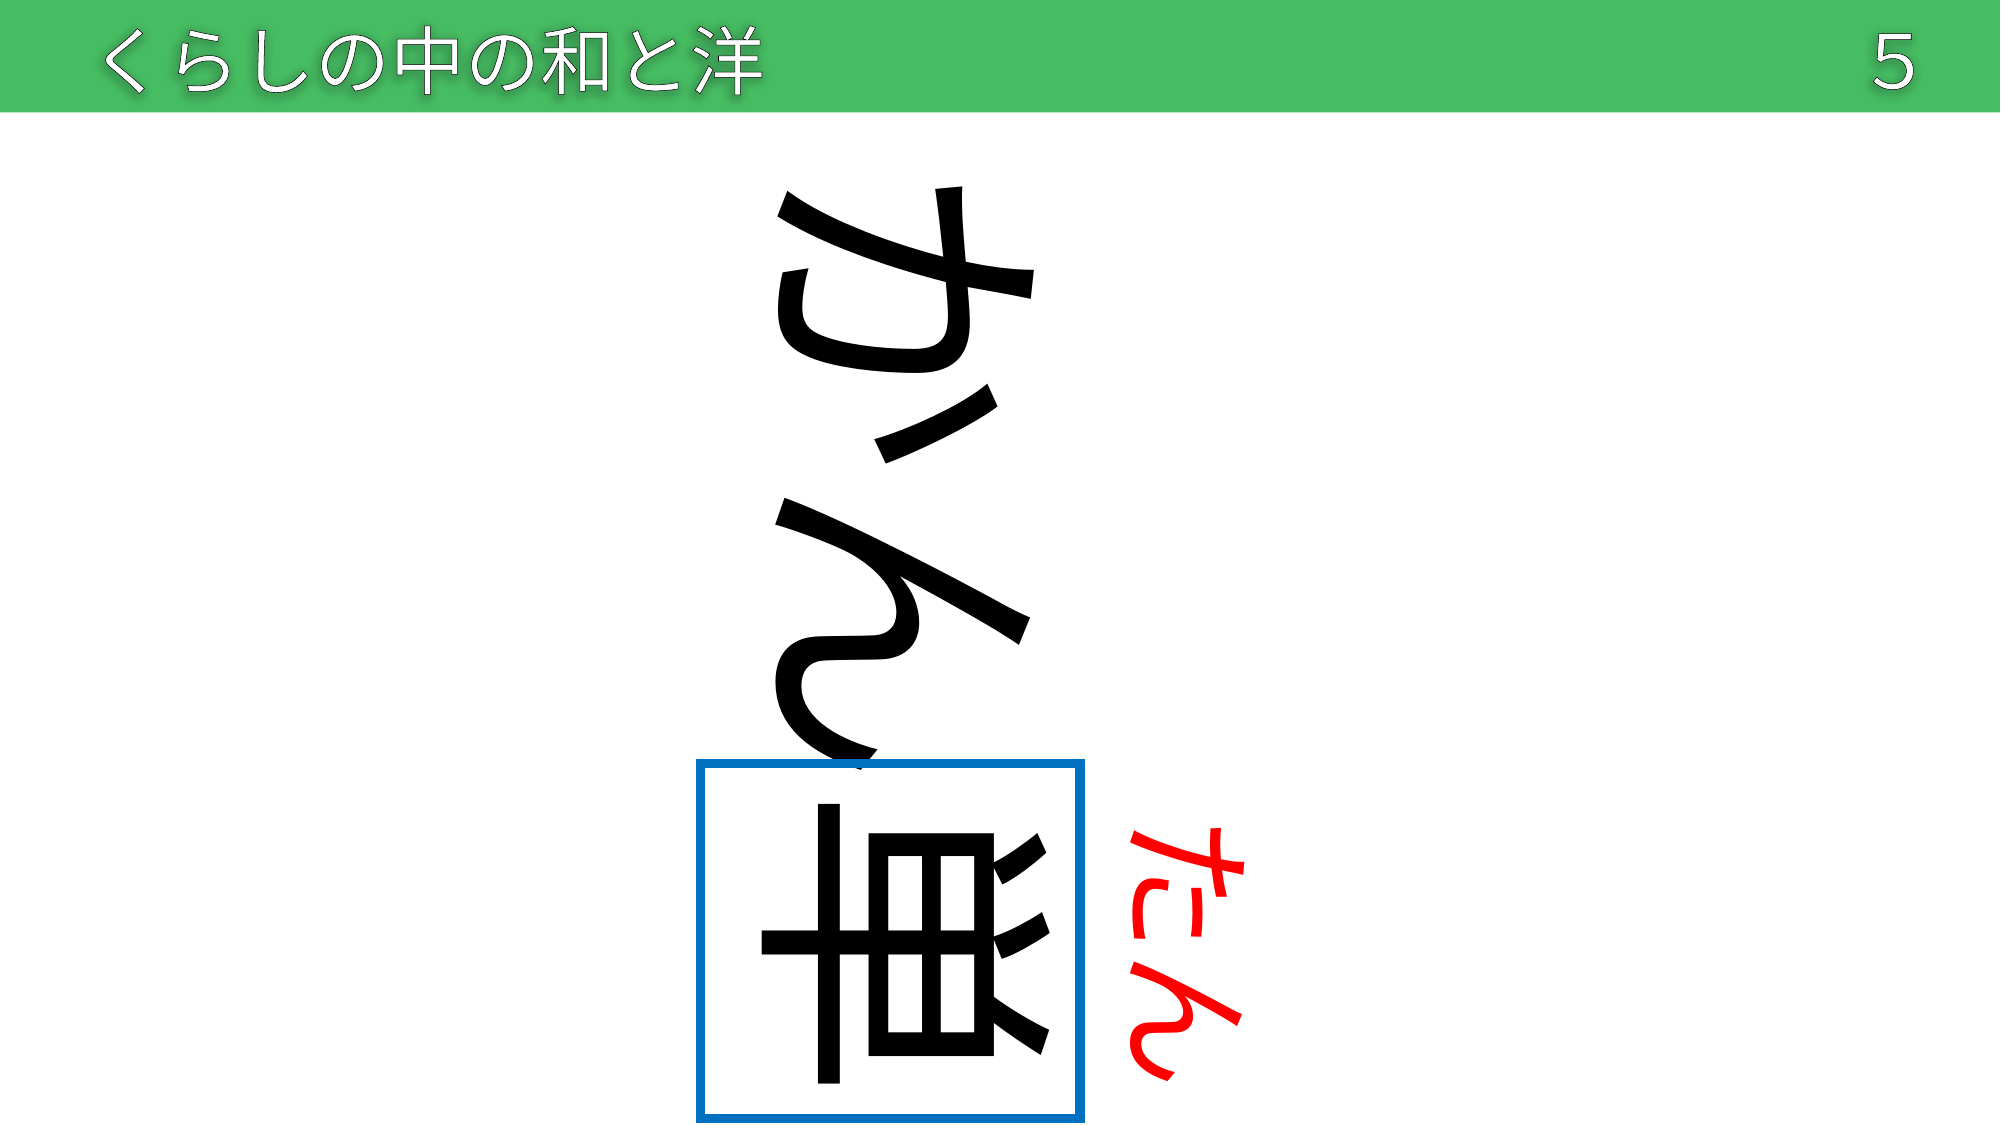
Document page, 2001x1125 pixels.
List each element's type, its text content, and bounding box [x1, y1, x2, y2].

text_box [700, 762, 1081, 1119]
text_box [0, 0, 2000, 113]
text_box たん [1083, 799, 1281, 1093]
text_box かん単 [698, 147, 1108, 1125]
text_box くらしの中の和と洋 [75, 6, 811, 112]
text_box ５ [1842, 6, 1963, 112]
